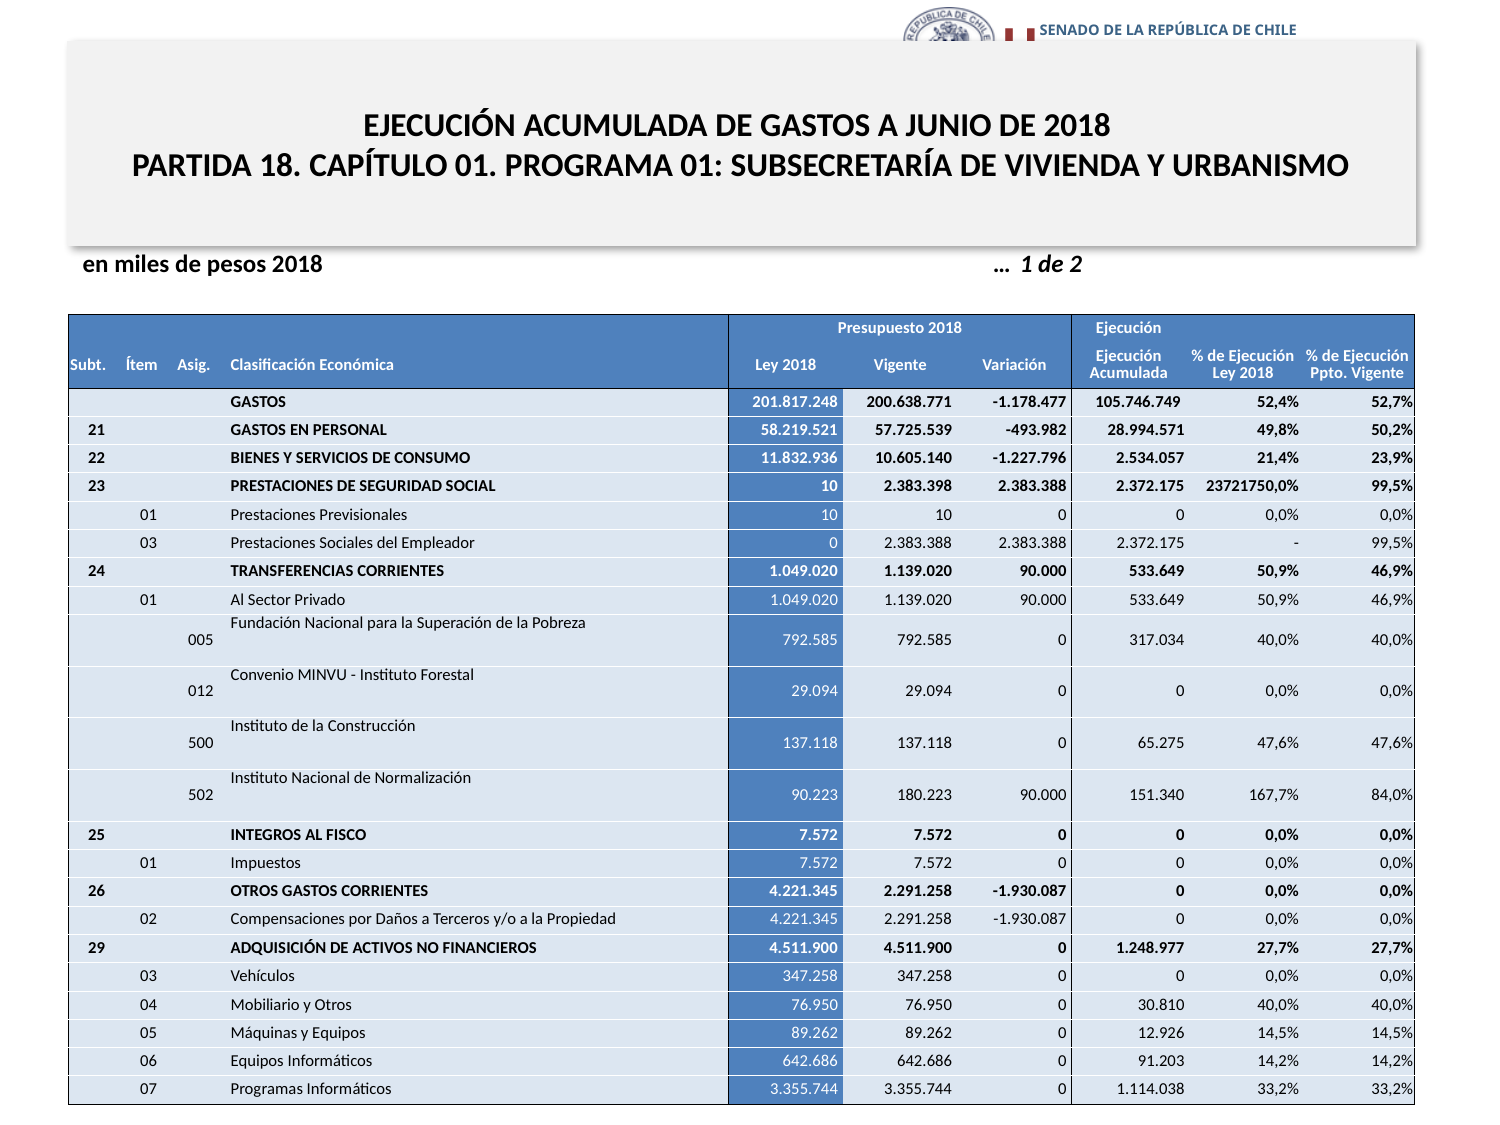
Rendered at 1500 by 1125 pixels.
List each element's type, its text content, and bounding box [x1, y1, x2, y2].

table_cell Compensaciones por Daños a Terceros y/o a la Propiedad [229, 907, 728, 934]
table_cell [176, 530, 229, 557]
table_cell [69, 850, 125, 877]
table_cell [176, 558, 229, 586]
table_cell [69, 770, 125, 821]
table_cell 167,7% [1186, 770, 1300, 821]
table_cell 40,0% [1186, 992, 1300, 1019]
table_cell 21,4% [1186, 445, 1300, 472]
table_cell 49,8% [1186, 417, 1300, 444]
table_cell 0 [957, 850, 1071, 877]
table_cell [125, 473, 176, 501]
table_cell 03 [125, 530, 176, 557]
table_cell 04 [125, 992, 176, 1019]
table_cell Asig. [176, 343, 229, 388]
table_cell [176, 389, 229, 416]
table_header [1300, 315, 1414, 343]
table_cell 642.686 [843, 1048, 957, 1075]
table_cell [176, 850, 229, 877]
table_cell 137.118 [729, 718, 843, 769]
table_cell 2.372.175 [1072, 473, 1186, 501]
table_cell 0 [1072, 667, 1186, 717]
table_cell 47,6% [1186, 718, 1300, 769]
table_cell [176, 992, 229, 1019]
table_cell 0,0% [1300, 822, 1414, 849]
table_cell Variación [957, 343, 1071, 388]
table_header [125, 315, 176, 343]
table_cell 23721750,0% [1186, 473, 1300, 501]
table_cell 347.258 [729, 963, 843, 991]
table_cell 01 [125, 850, 176, 877]
table_cell 105.746.749 [1072, 389, 1186, 416]
table_cell 347.258 [843, 963, 957, 991]
table_cell 14,2% [1300, 1048, 1414, 1075]
table_header [229, 315, 728, 343]
table_cell 0,0% [1186, 502, 1300, 529]
table_cell 1.248.977 [1072, 935, 1186, 962]
table_cell 33,2% [1300, 1076, 1414, 1104]
table_cell 58.219.521 [729, 417, 843, 444]
table_cell 0,0% [1186, 878, 1300, 906]
table_cell [176, 822, 229, 849]
table_cell 22 [69, 445, 125, 472]
table_cell 50,9% [1186, 587, 1300, 614]
table_cell 0 [957, 1048, 1071, 1075]
table_cell [69, 992, 125, 1019]
table_cell 05 [125, 1020, 176, 1047]
table_cell 3.355.744 [843, 1076, 957, 1104]
table_cell 792.585 [843, 615, 957, 666]
table_cell 57.725.539 [843, 417, 957, 444]
table_cell [69, 907, 125, 934]
table_cell 99,5% [1300, 473, 1414, 501]
table_cell 7.572 [729, 822, 843, 849]
table_cell 0 [1072, 878, 1186, 906]
table_cell 01 [125, 587, 176, 614]
table_cell - [1186, 530, 1300, 557]
table_cell 89.262 [729, 1020, 843, 1047]
table_cell 1.114.038 [1072, 1076, 1186, 1104]
table_cell 0 [729, 530, 843, 557]
table_cell 90.223 [729, 770, 843, 821]
table_cell 2.534.057 [1072, 445, 1186, 472]
table_cell 46,9% [1300, 558, 1414, 586]
table_cell 28.994.571 [1072, 417, 1186, 444]
table_cell 14,5% [1186, 1020, 1300, 1047]
table_cell 0 [957, 502, 1071, 529]
table_cell 76.950 [729, 992, 843, 1019]
table_cell 0,0% [1186, 850, 1300, 877]
table_cell 10 [729, 502, 843, 529]
table_cell 50,9% [1186, 558, 1300, 586]
table_cell 7.572 [843, 822, 957, 849]
table_cell 02 [125, 907, 176, 934]
table_cell Impuestos [229, 850, 728, 877]
table_cell [176, 963, 229, 991]
table_cell 0 [957, 1076, 1071, 1104]
table_cell [176, 502, 229, 529]
table_cell [176, 935, 229, 962]
table_cell Mobiliario y Otros [229, 992, 728, 1019]
table_cell 46,9% [1300, 587, 1414, 614]
table_cell 29.094 [843, 667, 957, 717]
table_header [69, 315, 125, 343]
slide_number 7 [1415, 1042, 1425, 1103]
table_cell 7.572 [843, 850, 957, 877]
table_cell 14,2% [1186, 1048, 1300, 1075]
table_cell 7.572 [729, 850, 843, 877]
table_cell -1.227.796 [957, 445, 1071, 472]
table_cell [69, 1020, 125, 1047]
table_cell 0 [1072, 963, 1186, 991]
table_cell 90.000 [957, 770, 1071, 821]
table_cell [69, 718, 125, 769]
table_cell 0 [957, 718, 1071, 769]
table_cell [176, 587, 229, 614]
table_cell 200.638.771 [843, 389, 957, 416]
table_cell 10 [843, 502, 957, 529]
table_cell 24 [69, 558, 125, 586]
table_cell [125, 558, 176, 586]
table_cell Subt. [69, 343, 125, 388]
table_cell [176, 1048, 229, 1075]
table_cell 89.262 [843, 1020, 957, 1047]
table_cell 01 [125, 502, 176, 529]
table_cell 33,2% [1186, 1076, 1300, 1104]
table_cell 0,0% [1186, 907, 1300, 934]
table_cell Ítem [125, 343, 176, 388]
table_cell 2.383.388 [957, 530, 1071, 557]
table_cell -1.930.087 [957, 878, 1071, 906]
table_cell 84,0% [1300, 770, 1414, 821]
table_cell [69, 502, 125, 529]
table_cell 47,6% [1300, 718, 1414, 769]
table_cell 76.950 [843, 992, 957, 1019]
table_cell Prestaciones Sociales del Empleador [229, 530, 728, 557]
table_cell [125, 878, 176, 906]
table_cell 2.383.388 [957, 473, 1071, 501]
table_cell Instituto de la Construcción [229, 718, 728, 769]
table_cell [176, 907, 229, 934]
table_header [1186, 315, 1300, 343]
table_cell 0 [957, 615, 1071, 666]
table_cell 29.094 [729, 667, 843, 717]
table_cell 201.817.248 [729, 389, 843, 416]
table_cell [69, 530, 125, 557]
table_cell 23 [69, 473, 125, 501]
table_cell [125, 445, 176, 472]
table_cell 07 [125, 1076, 176, 1104]
table_cell [125, 667, 176, 717]
table_cell 10.605.140 [843, 445, 957, 472]
table_cell ADQUISICIÓN DE ACTIVOS NO FINANCIEROS [229, 935, 728, 962]
table_cell [125, 935, 176, 962]
table_cell Vehículos [229, 963, 728, 991]
table_cell 0,0% [1186, 963, 1300, 991]
table_cell [69, 963, 125, 991]
table_cell 10 [729, 473, 843, 501]
table_cell 0,0% [1186, 667, 1300, 717]
table_cell [125, 389, 176, 416]
table_cell 0 [957, 992, 1071, 1019]
table_cell [69, 667, 125, 717]
table_cell 23,9% [1300, 445, 1414, 472]
table_cell 14,5% [1300, 1020, 1414, 1047]
table_header [176, 315, 229, 343]
table_cell [69, 587, 125, 614]
table_cell Ley 2018 [729, 343, 843, 388]
table_cell 0 [1072, 822, 1186, 849]
table_cell 40,0% [1300, 992, 1414, 1019]
table_cell 26 [69, 878, 125, 906]
table_cell 2.291.258 [843, 878, 957, 906]
table_cell BIENES Y SERVICIOS DE CONSUMO [229, 445, 728, 472]
table_cell 1.139.020 [843, 587, 957, 614]
table_cell 4.511.900 [843, 935, 957, 962]
table_cell [176, 445, 229, 472]
table_cell 1.049.020 [729, 558, 843, 586]
table_cell 27,7% [1186, 935, 1300, 962]
table_cell 21 [69, 417, 125, 444]
table_cell 012 [176, 667, 229, 717]
table_cell 533.649 [1072, 558, 1186, 586]
table_cell 0,0% [1300, 850, 1414, 877]
table_cell 90.000 [957, 587, 1071, 614]
table_cell 2.291.258 [843, 907, 957, 934]
table_cell 642.686 [729, 1048, 843, 1075]
table_cell 0 [957, 667, 1071, 717]
table_cell [176, 1076, 229, 1104]
table_cell Instituto Nacional de Normalización [229, 770, 728, 821]
table_cell [125, 718, 176, 769]
picture [903, 7, 997, 41]
table_cell 502 [176, 770, 229, 821]
table_cell [69, 389, 125, 416]
table_cell Clasificación Económica [229, 343, 728, 388]
table_cell 005 [176, 615, 229, 666]
table_cell 11.832.936 [729, 445, 843, 472]
table_cell 29 [69, 935, 125, 962]
table_cell INTEGROS AL FISCO [229, 822, 728, 849]
text_box en miles de pesos 2018 … 1 de 2 [67, 252, 1418, 315]
table_cell % de Ejecución Ppto. Vigente [1300, 343, 1414, 388]
table_cell 30.810 [1072, 992, 1186, 1019]
table_cell GASTOS [229, 389, 728, 416]
table_cell [125, 615, 176, 666]
table_cell 52,7% [1300, 389, 1414, 416]
table_cell 1.139.020 [843, 558, 957, 586]
table_cell Fundación Nacional para la Superación de la Pobreza [229, 615, 728, 666]
table_cell Máquinas y Equipos [229, 1020, 728, 1047]
table_cell OTROS GASTOS CORRIENTES [229, 878, 728, 906]
table_cell [176, 417, 229, 444]
table_cell 0,0% [1300, 502, 1414, 529]
table_cell [69, 615, 125, 666]
title EJECUCIÓN ACUMULADA DE GASTOS A JUNIO DE 2018 PARTIDA 18. CAPÍTULO 01. PROGRAMA 01: SUBSECRETARÍA DE VIVIENDA Y URBANISMO [67, 41, 1415, 246]
table_cell 12.926 [1072, 1020, 1186, 1047]
table_cell Al Sector Privado [229, 587, 728, 614]
table_cell [176, 878, 229, 906]
table_cell [69, 1048, 125, 1075]
table_cell Programas Informáticos [229, 1076, 728, 1104]
table_cell 4.221.345 [729, 878, 843, 906]
table_cell [125, 417, 176, 444]
table_cell -1.178.477 [957, 389, 1071, 416]
table_cell Vigente [843, 343, 957, 388]
table_cell Prestaciones Previsionales [229, 502, 728, 529]
table_cell 40,0% [1300, 615, 1414, 666]
table_cell 180.223 [843, 770, 957, 821]
table_cell [176, 473, 229, 501]
table_cell 0 [957, 822, 1071, 849]
table_cell 27,7% [1300, 935, 1414, 962]
table_cell 2.372.175 [1072, 530, 1186, 557]
table_cell 1.049.020 [729, 587, 843, 614]
table_cell 3.355.744 [729, 1076, 843, 1104]
table_cell 151.340 [1072, 770, 1186, 821]
table_cell Equipos Informáticos [229, 1048, 728, 1075]
table_header Ejecución [1072, 315, 1186, 343]
table_cell 0 [957, 1020, 1071, 1047]
table_cell -1.930.087 [957, 907, 1071, 934]
table_cell 0,0% [1300, 963, 1414, 991]
table_cell 40,0% [1186, 615, 1300, 666]
table_cell 0,0% [1300, 907, 1414, 934]
table_cell 0 [957, 963, 1071, 991]
table_cell -493.982 [957, 417, 1071, 444]
table_cell 25 [69, 822, 125, 849]
table_cell 137.118 [843, 718, 957, 769]
table_cell 91.203 [1072, 1048, 1186, 1075]
table_cell 2.383.398 [843, 473, 957, 501]
table_cell 52,4% [1186, 389, 1300, 416]
table_cell 0 [1072, 907, 1186, 934]
table_cell 0 [1072, 502, 1186, 529]
table_cell 792.585 [729, 615, 843, 666]
table_cell GASTOS EN PERSONAL [229, 417, 728, 444]
table_cell % de Ejecución Ley 2018 [1186, 343, 1300, 388]
table_cell 50,2% [1300, 417, 1414, 444]
table_cell [125, 770, 176, 821]
table_cell 90.000 [957, 558, 1071, 586]
table_cell 0 [957, 935, 1071, 962]
table_cell [176, 1020, 229, 1047]
table_cell 317.034 [1072, 615, 1186, 666]
table_cell 65.275 [1072, 718, 1186, 769]
table_cell 533.649 [1072, 587, 1186, 614]
table_cell 0 [1072, 850, 1186, 877]
table_cell [125, 822, 176, 849]
table_cell 4.221.345 [729, 907, 843, 934]
table_cell 500 [176, 718, 229, 769]
table_cell TRANSFERENCIAS CORRIENTES [229, 558, 728, 586]
table_cell 03 [125, 963, 176, 991]
table_cell PRESTACIONES DE SEGURIDAD SOCIAL [229, 473, 728, 501]
table_cell 0,0% [1186, 822, 1300, 849]
table_cell 2.383.388 [843, 530, 957, 557]
table_cell 4.511.900 [729, 935, 843, 962]
table_cell Convenio MINVU - Instituto Forestal [229, 667, 728, 717]
table_cell [69, 1076, 125, 1104]
table_cell 0,0% [1300, 667, 1414, 717]
table_cell Ejecución Acumulada [1072, 343, 1186, 388]
table_cell 0,0% [1300, 878, 1414, 906]
table_cell 06 [125, 1048, 176, 1075]
table_cell 99,5% [1300, 530, 1414, 557]
table_header Presupuesto 2018 [729, 315, 1071, 343]
